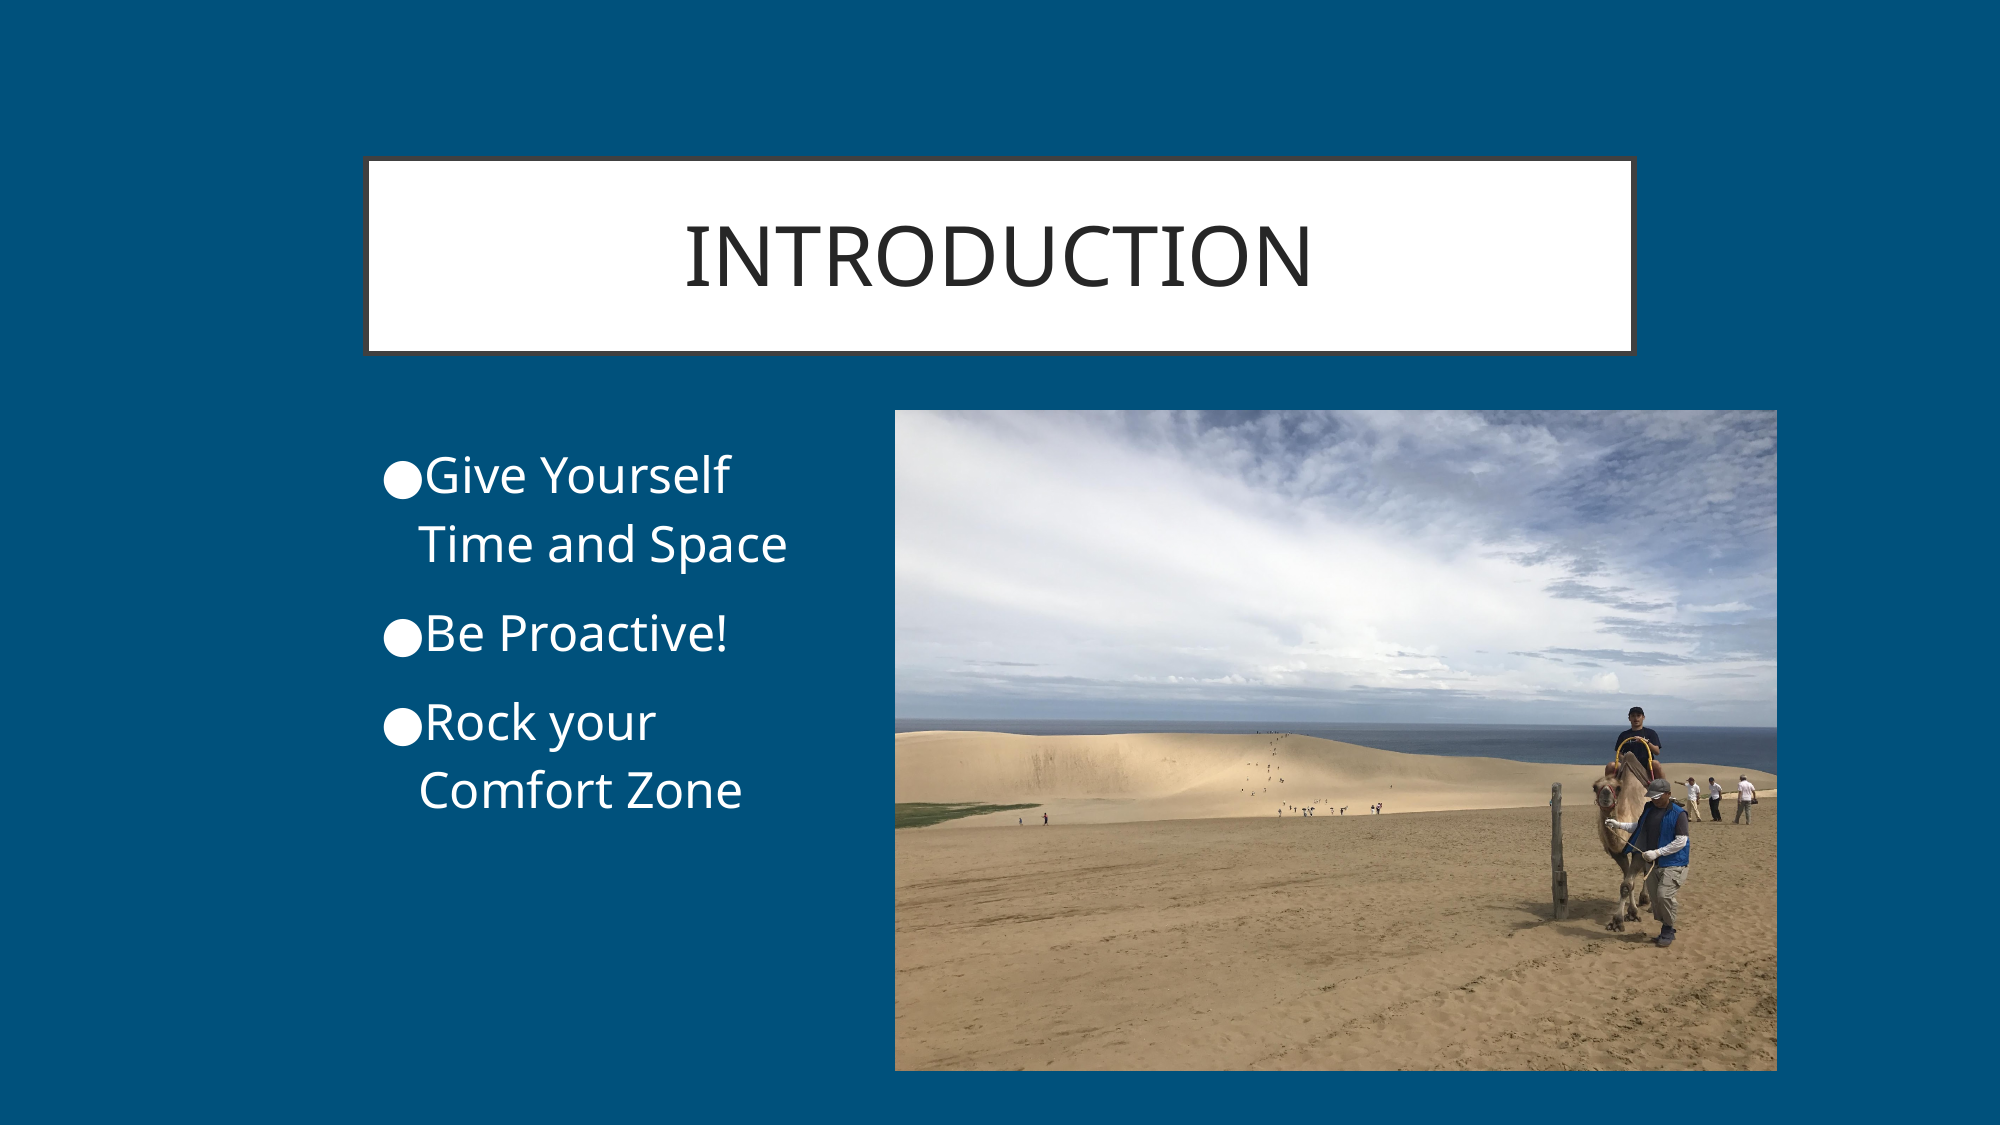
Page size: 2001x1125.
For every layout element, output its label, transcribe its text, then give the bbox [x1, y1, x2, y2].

list Give Yourself Time and Space Be Proactive! Rock your Comfort Zone [366, 432, 835, 942]
title INTRODUCTION [363, 156, 1637, 356]
picture [896, 411, 1776, 1070]
